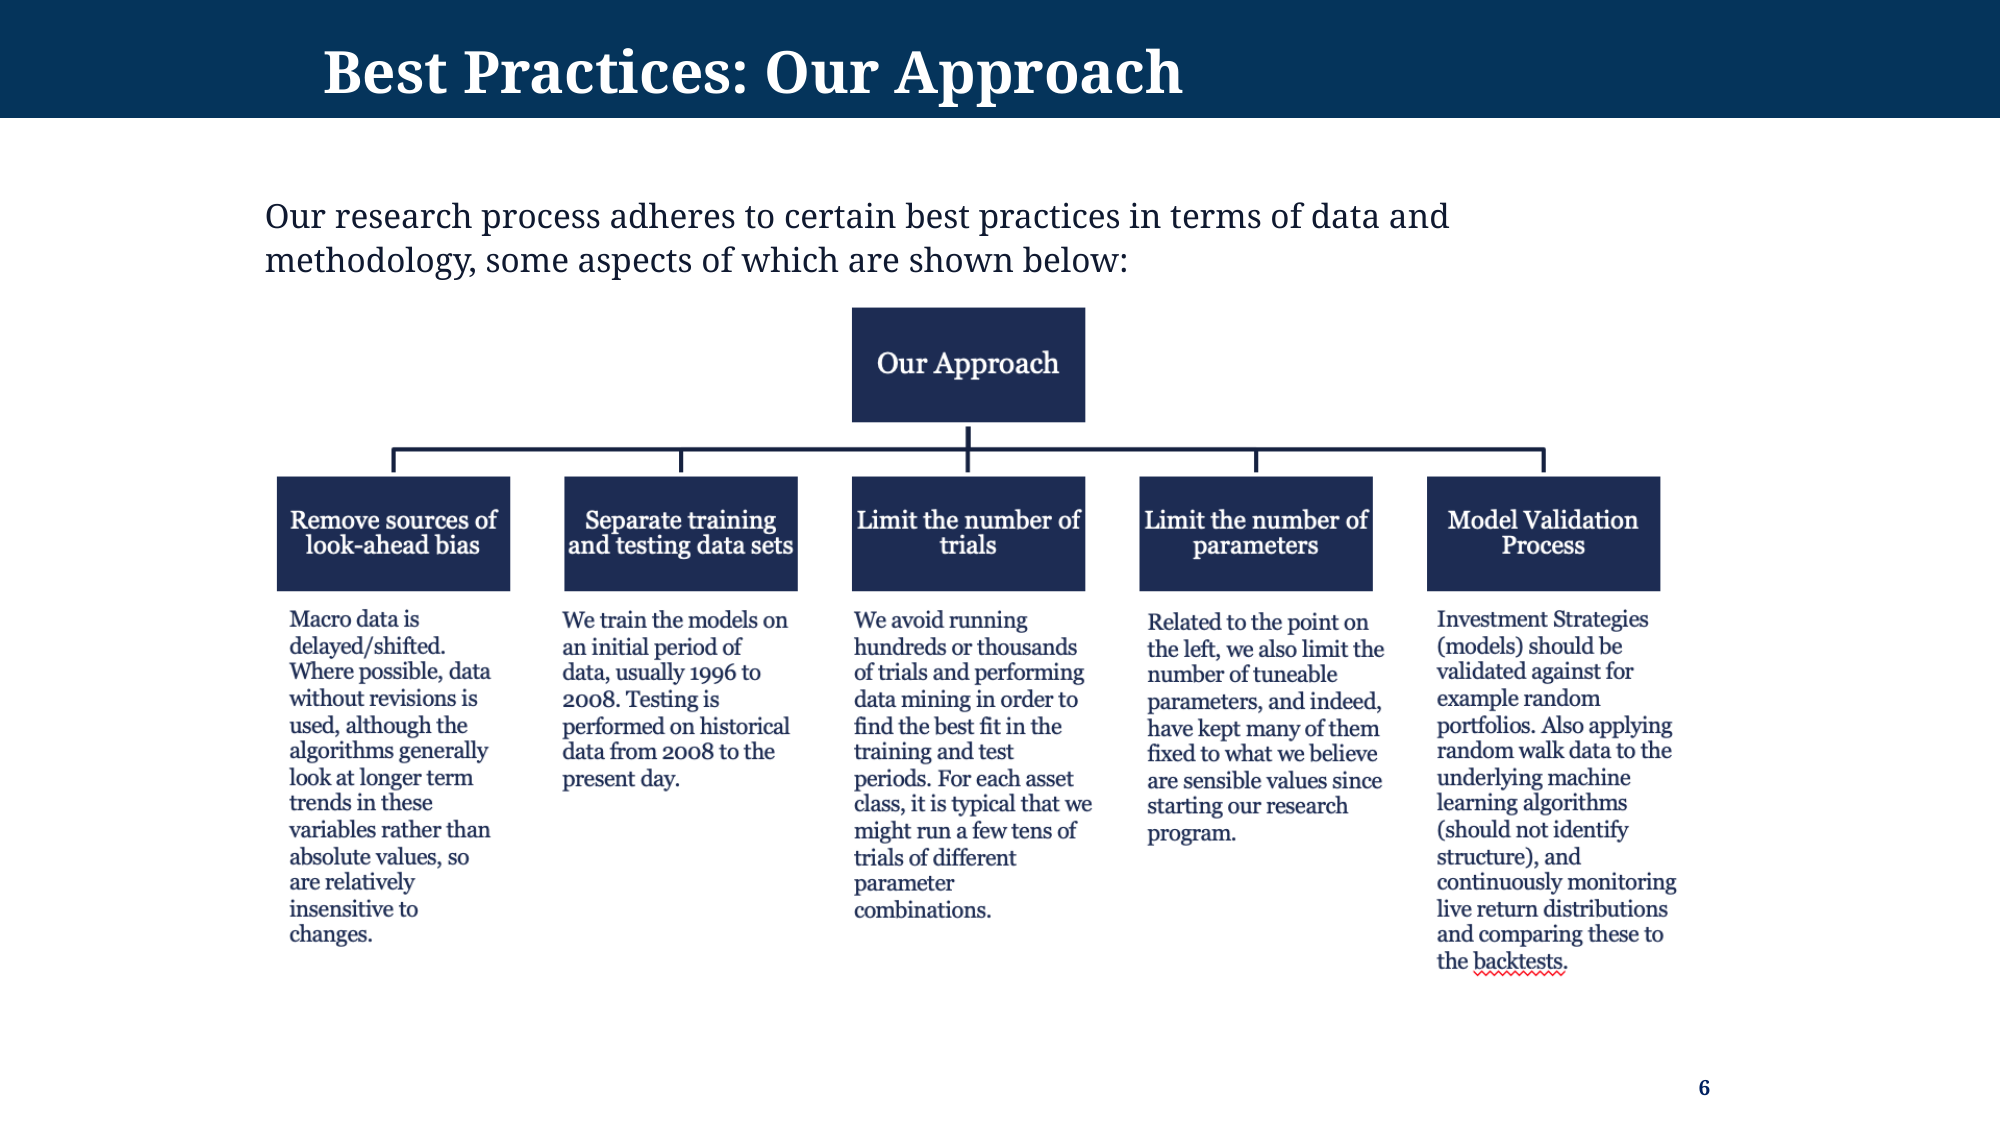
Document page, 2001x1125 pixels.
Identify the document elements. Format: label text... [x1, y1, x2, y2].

picture [203, 292, 1726, 998]
text_box Our research process adheres to certain best practices in terms of data and methodology, some aspects of which are shown below: [249, 183, 1635, 291]
text_box Best Practices: Our Approach [308, 28, 1725, 113]
slide_number 6 [1377, 1066, 1726, 1098]
title Performance [249, 77, 923, 183]
